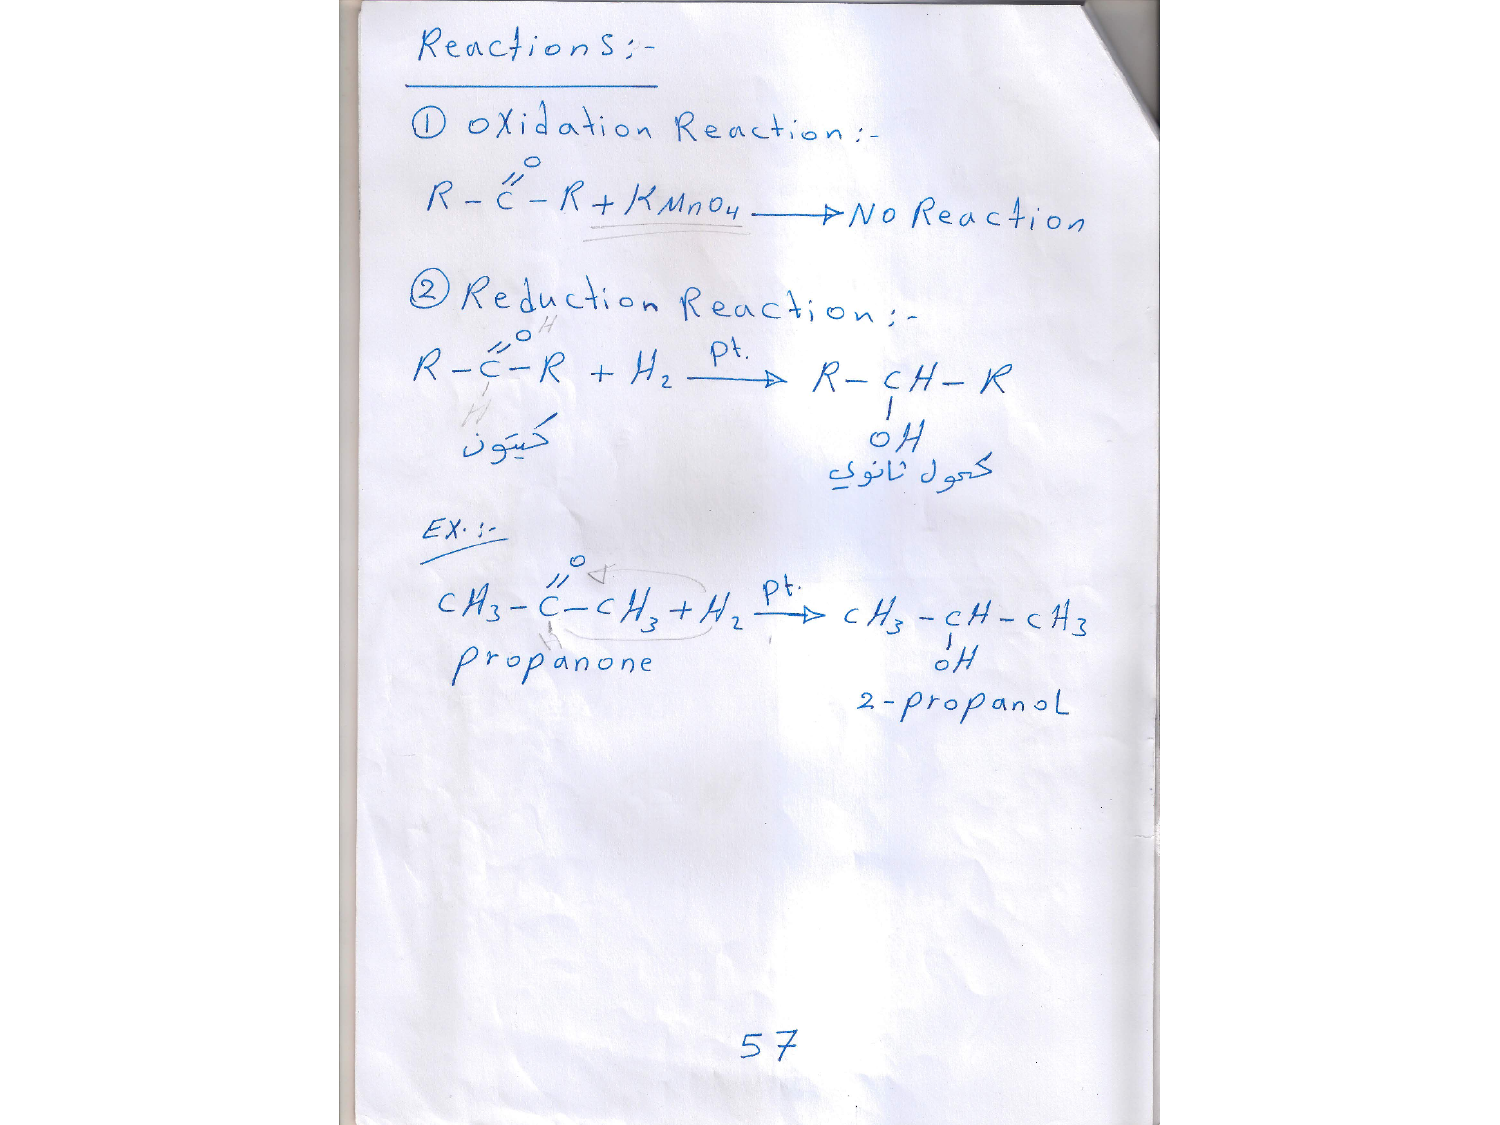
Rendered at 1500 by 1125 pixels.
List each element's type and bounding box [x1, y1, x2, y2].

picture [339, 0, 1161, 1125]
